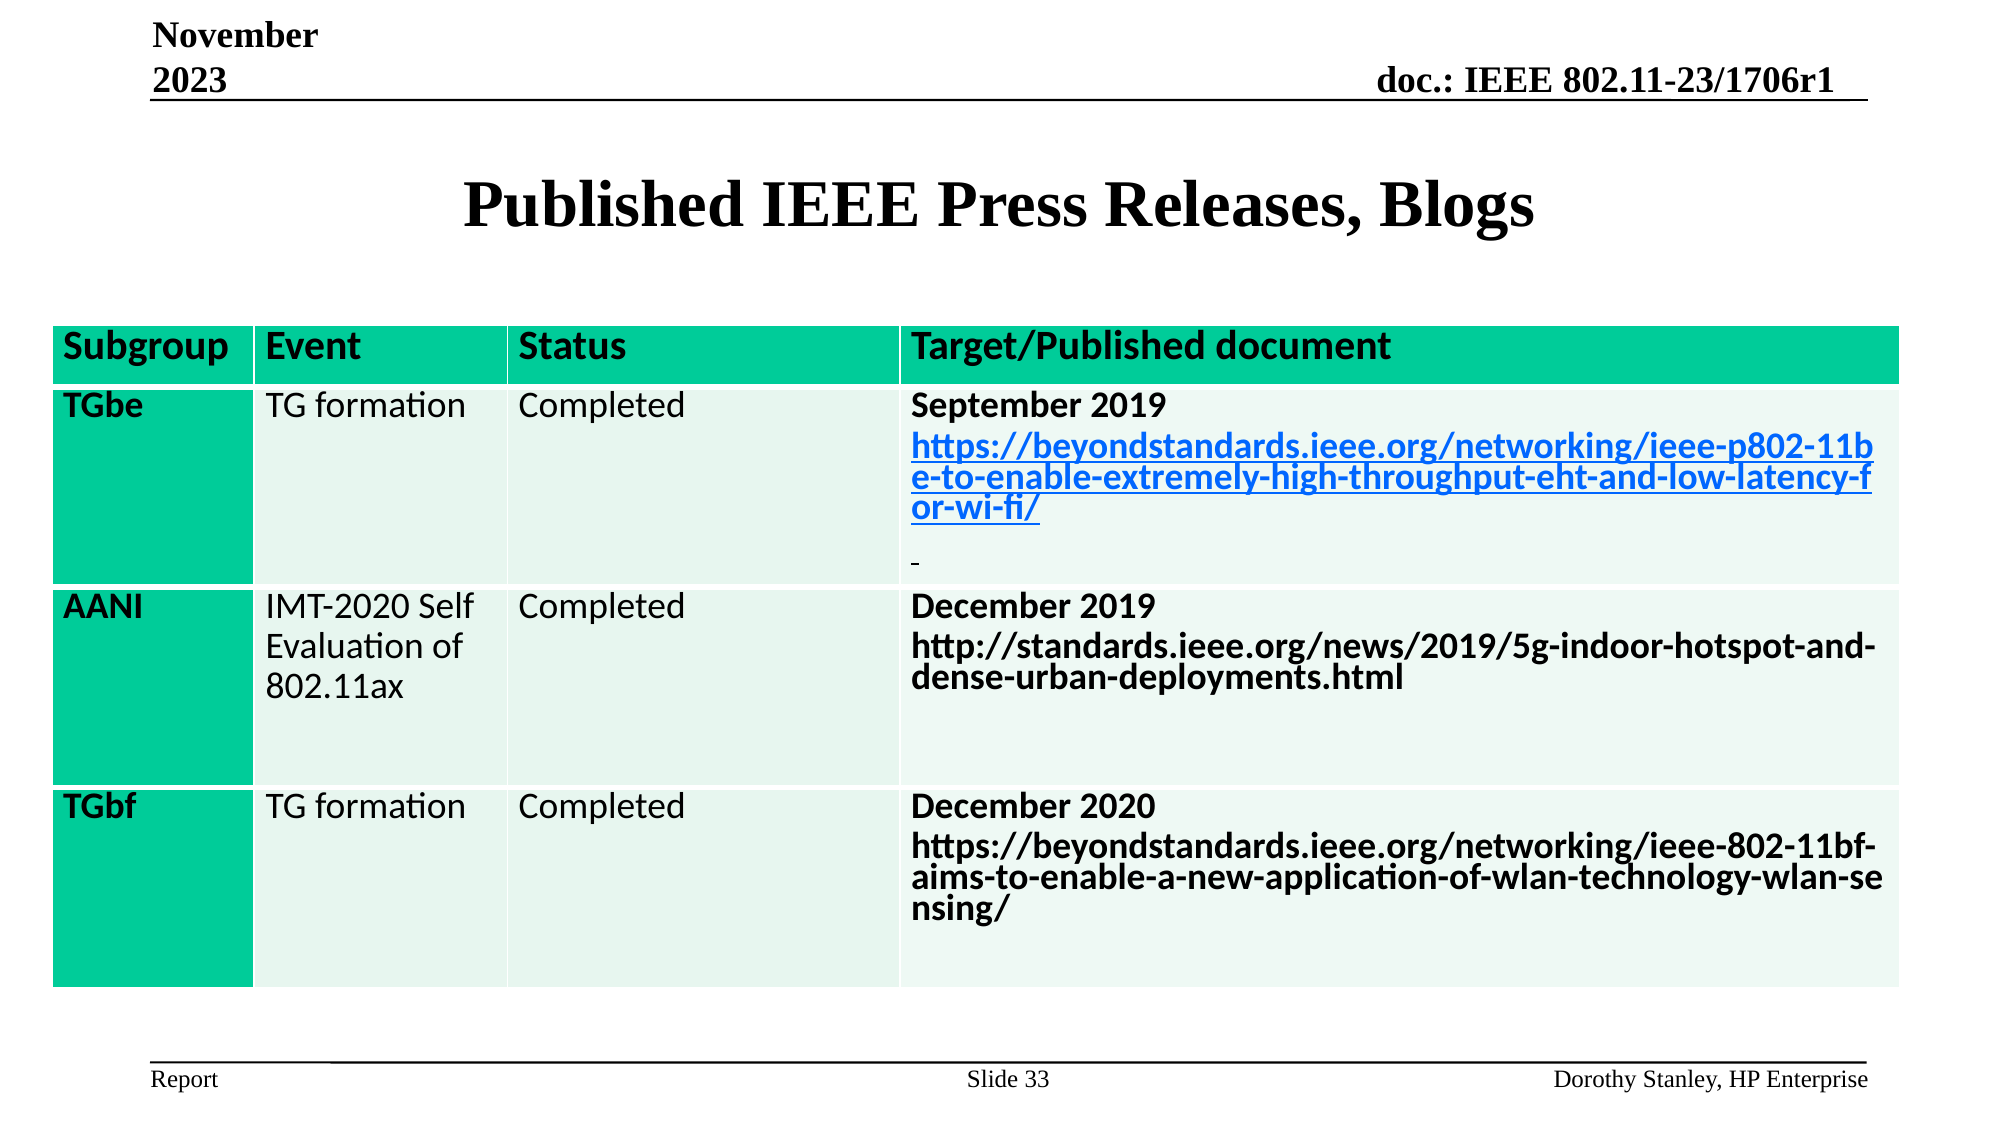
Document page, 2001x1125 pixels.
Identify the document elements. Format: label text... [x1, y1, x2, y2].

table_cell TGbf [53, 790, 253, 987]
table_cell TG formation [255, 390, 507, 584]
table_cell AANI [53, 590, 253, 785]
table_cell Completed [508, 790, 899, 987]
title Published IEEE Press Releases, Blogs [150, 112, 1850, 288]
table_cell Completed [508, 390, 899, 584]
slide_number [152, 54, 373, 101]
table_header Status [508, 326, 899, 384]
table_cell TGbe [53, 390, 253, 584]
table_cell IMT-2020 Self Evaluation of 802.11ax [255, 590, 507, 785]
table_cell December 2020 https://beyondstandards.ieee.org/networking/ieee-802-11bf-aims-to-enable-a-new-application-of-wlan-technology-wlan-sensing/ [901, 790, 1899, 987]
table_header Subgroup [53, 326, 253, 384]
table_header Target/Published document [901, 326, 1899, 384]
footer Dorothy Stanley, HP Enterprise [1513, 1061, 1869, 1093]
table_header Event [255, 326, 507, 384]
table_cell TG formation [255, 790, 507, 987]
table_cell December 2019 http://standards.ieee.org/news/2019/5g-indoor-hotspot-and-dense-urban-deployments.html [901, 590, 1899, 785]
slide_number Slide 33 [964, 1061, 1053, 1093]
table_cell September 2019 https://beyondstandards.ieee.org/networking/ieee-p802-11be-to-enable-extremely-high-throughput-eht-and-low-latency-for-wi-fi/ [901, 390, 1899, 584]
table_cell Completed [508, 590, 899, 785]
